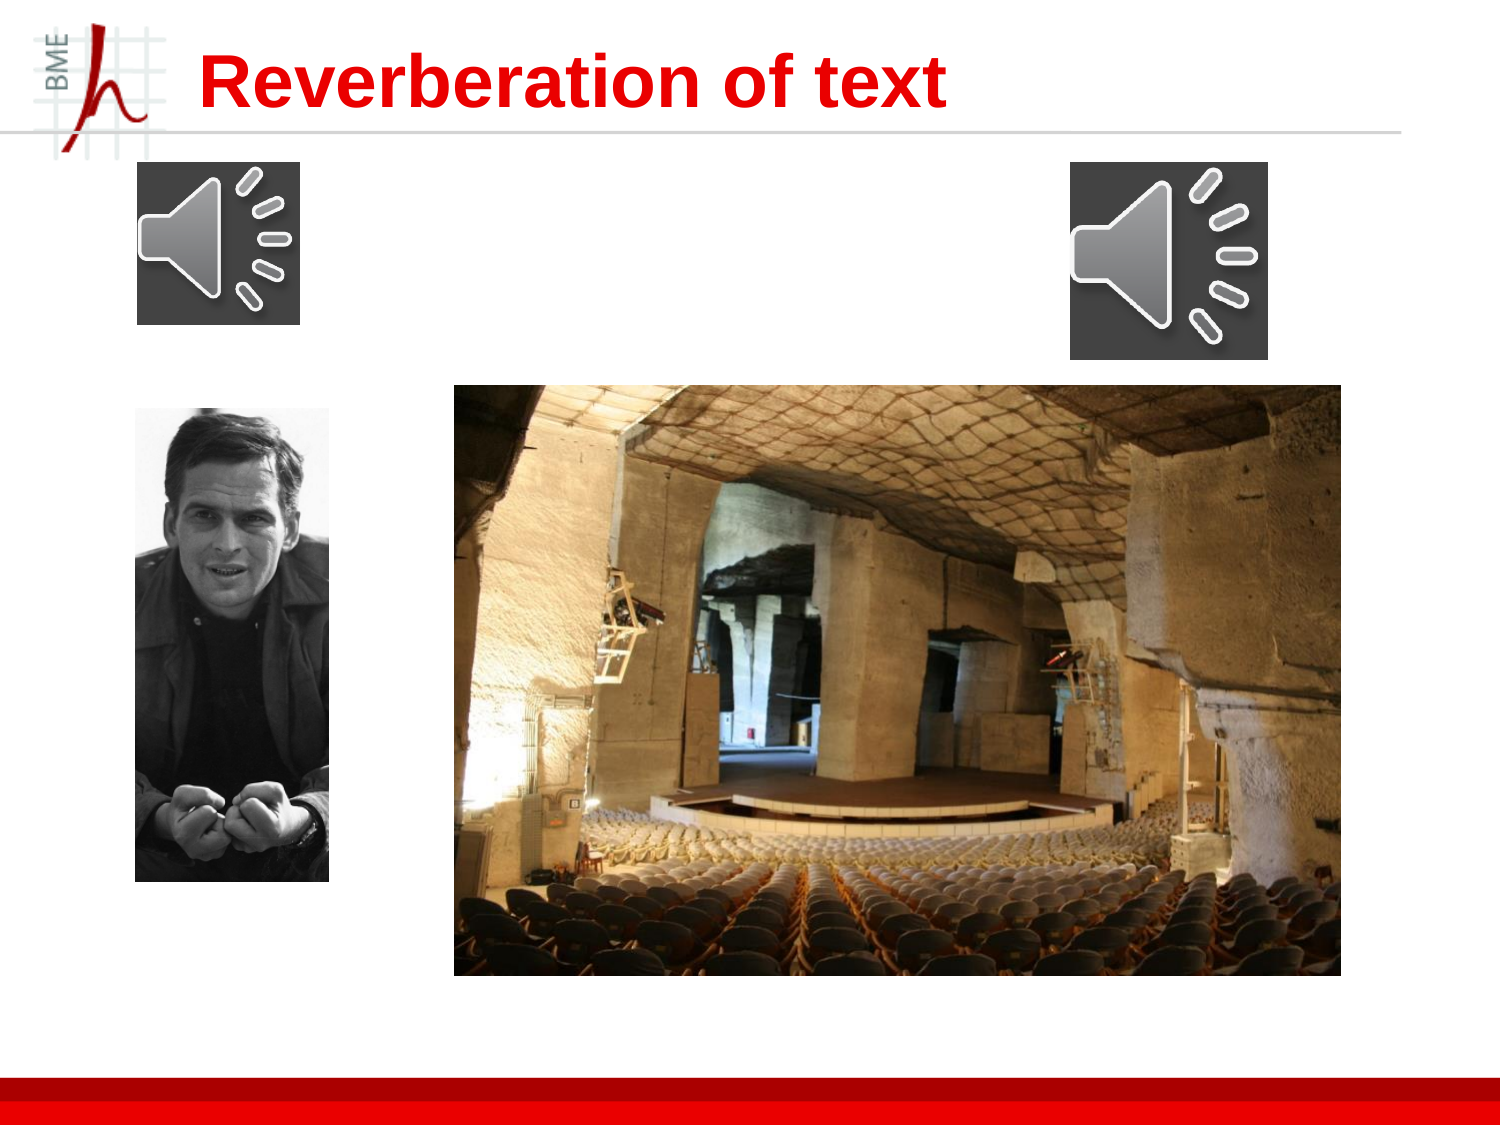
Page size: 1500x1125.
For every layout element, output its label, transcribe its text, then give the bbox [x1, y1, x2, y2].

title Reverberation of text [182, 12, 1495, 143]
picture [32, 22, 168, 130]
picture [32, 135, 302, 327]
picture [454, 385, 1341, 976]
picture [1068, 161, 1270, 362]
picture [135, 408, 329, 882]
